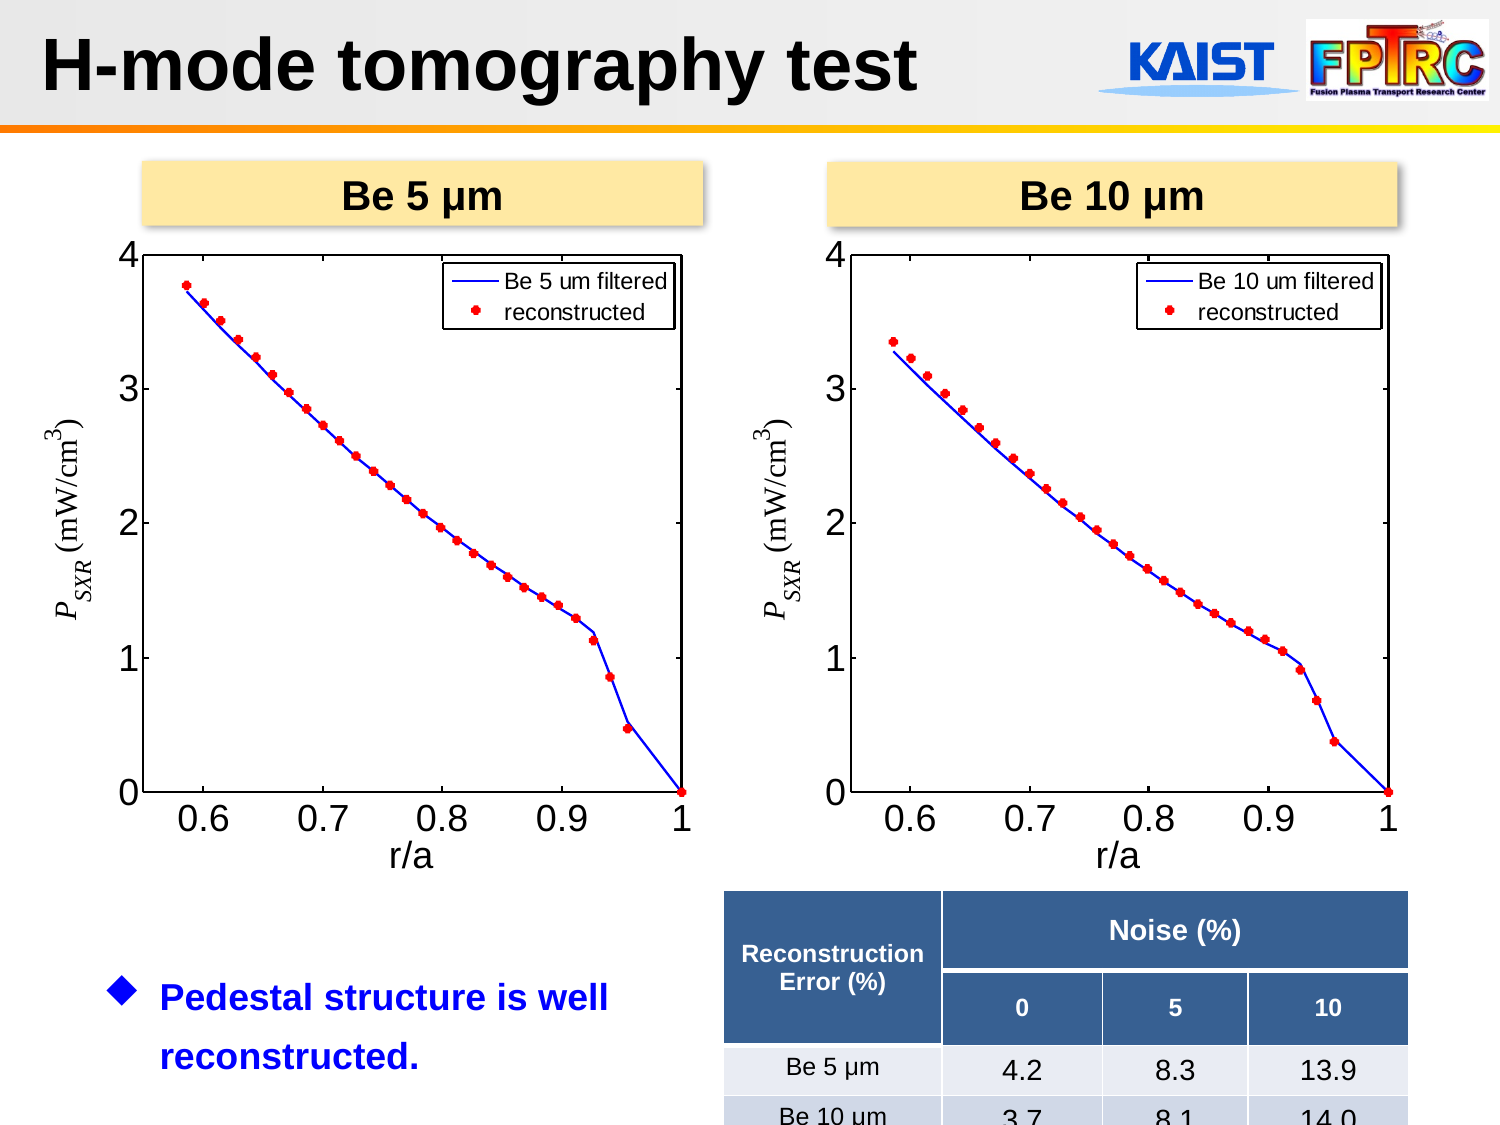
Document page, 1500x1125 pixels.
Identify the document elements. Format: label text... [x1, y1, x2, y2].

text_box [17, 385, 113, 681]
table_header Noise (%) [943, 935, 1408, 968]
table_header Reconstruction Error (%) [724, 935, 941, 1043]
table_cell 10 [1249, 973, 1408, 1045]
picture [1306, 19, 1489, 101]
table_cell 14.0 [1249, 1096, 1408, 1125]
table_cell 4.2 [943, 1046, 1102, 1095]
table_cell 3.7 [943, 1096, 1102, 1125]
title H-mode tomography test [26, 7, 1093, 114]
table_cell Be 5 μm [724, 1048, 941, 1095]
table_cell Be 10 μm [724, 1096, 941, 1125]
table_cell 8.1 [1103, 1096, 1247, 1125]
table_cell 8.3 [1103, 1046, 1247, 1095]
text_box Pedestal structure is well reconstructed. [88, 952, 632, 1084]
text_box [726, 385, 822, 681]
table_cell 13.9 [1249, 1046, 1408, 1095]
picture [1093, 42, 1302, 101]
table_cell 5 [1103, 973, 1247, 1045]
table_cell 0 [943, 973, 1102, 1045]
picture [0, 148, 1500, 927]
